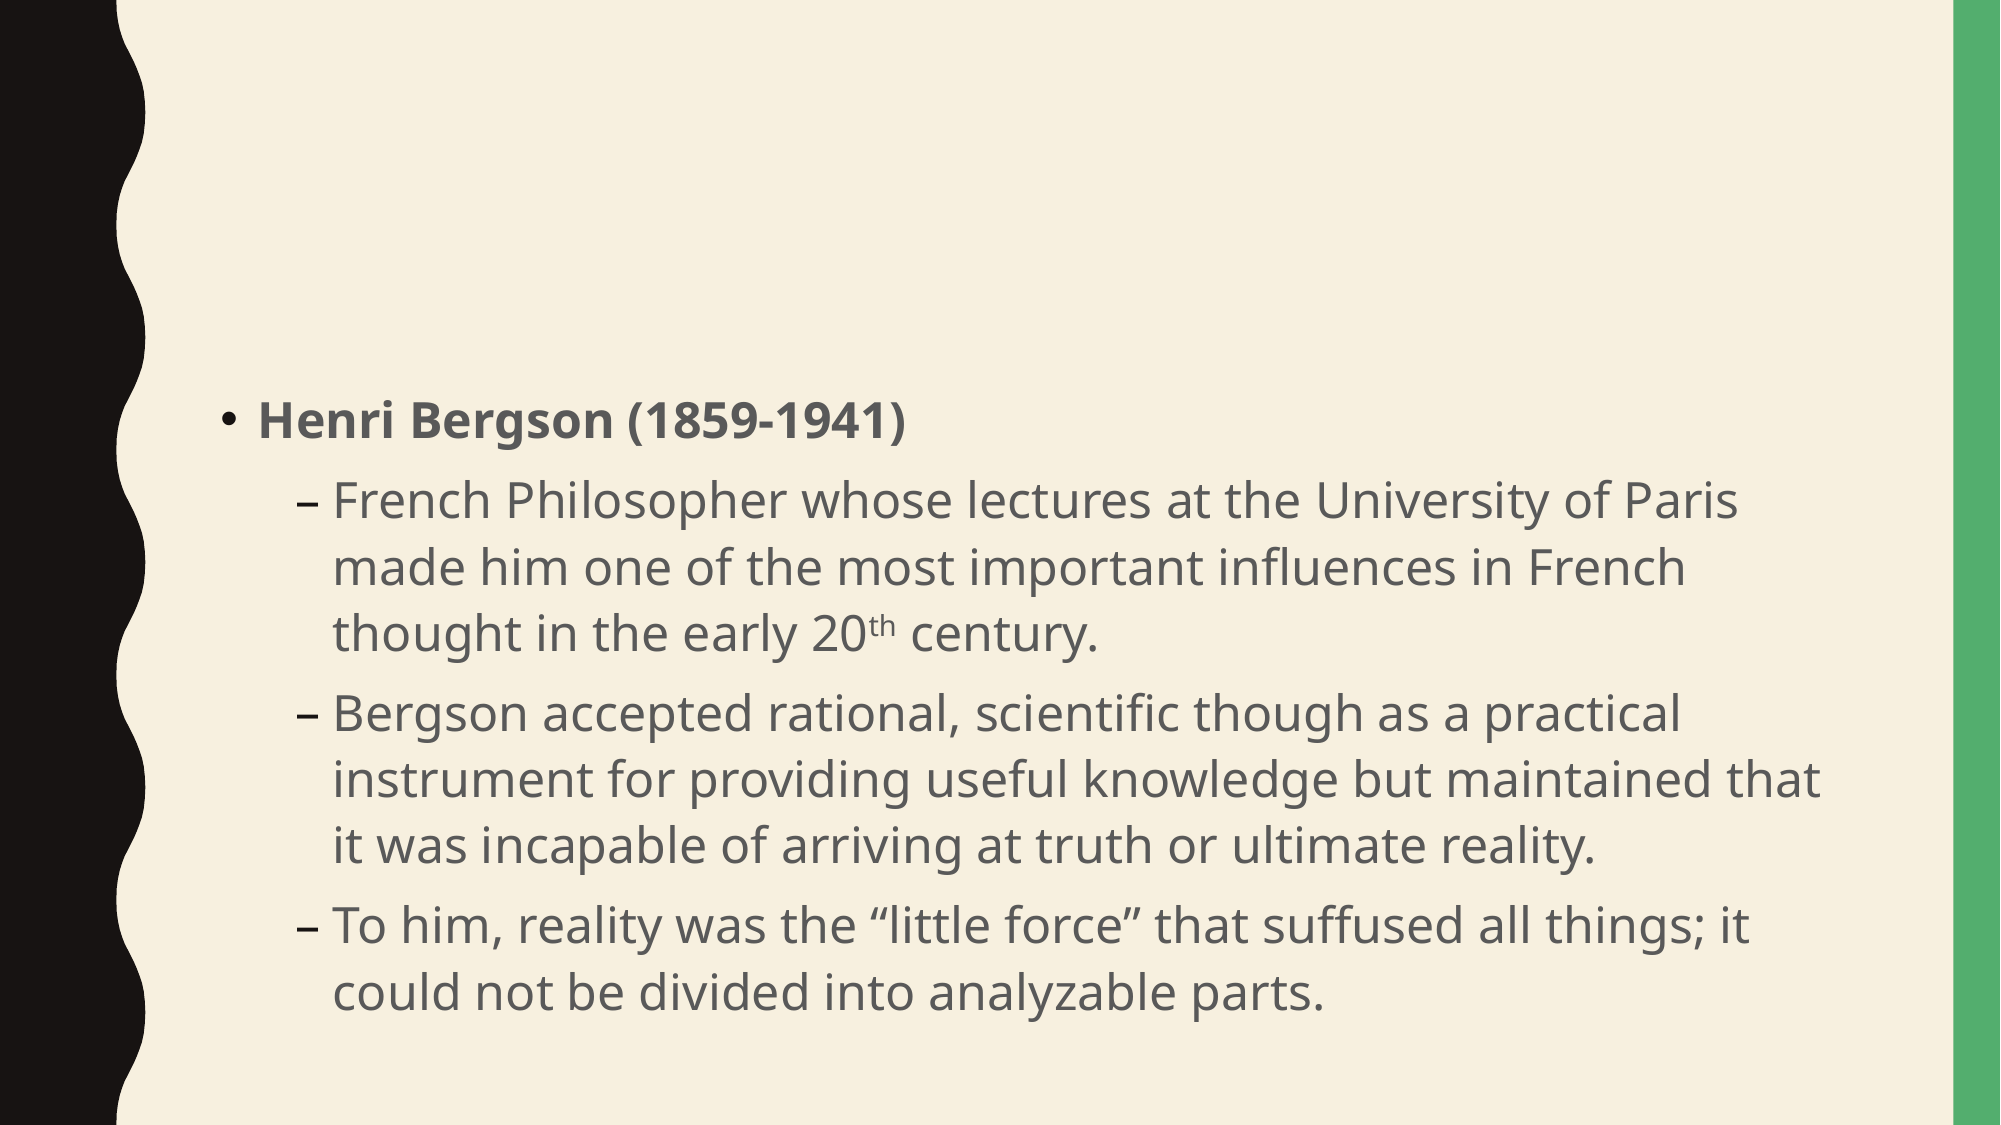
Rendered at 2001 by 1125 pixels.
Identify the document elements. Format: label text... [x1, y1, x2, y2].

list Henri Bergson (1859-1941) French Philosopher whose lectures at the University of Paris made him one of the most important influences in French thought in the early 20th century. Bergson accepted rational, scientific though as a practical instrument for providing useful knowledge but maintained that it was incapable of arriving at truth or ultimate reality. To him, reality was the “little force” that suffused all things; it could not be divided into analyzable parts. [205, 375, 1875, 965]
